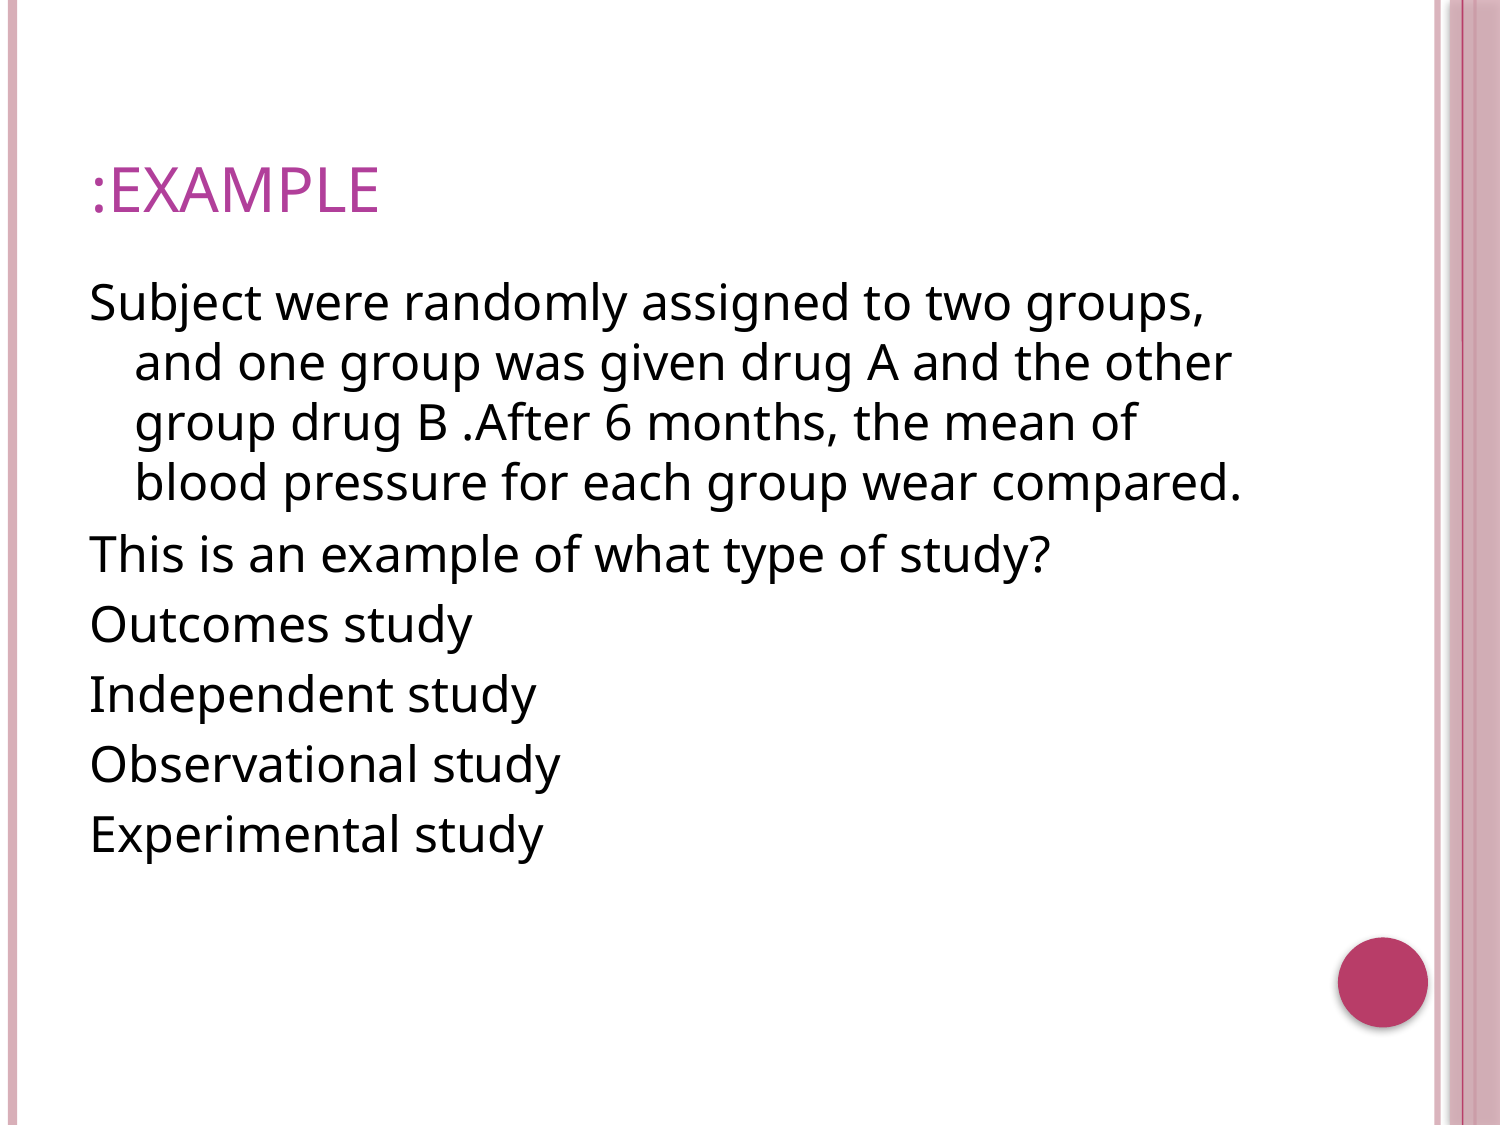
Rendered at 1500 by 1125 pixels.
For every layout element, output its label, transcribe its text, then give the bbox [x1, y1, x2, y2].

title Example: [75, 45, 1300, 233]
list Subject were randomly assigned to two groups, and one group was given drug A and the other group drug B .After 6 months, the mean of blood pressure for each group wear compared. This is an example of what type of study? Outcomes study Independent study Observational study Experimental study [75, 262, 1300, 1062]
